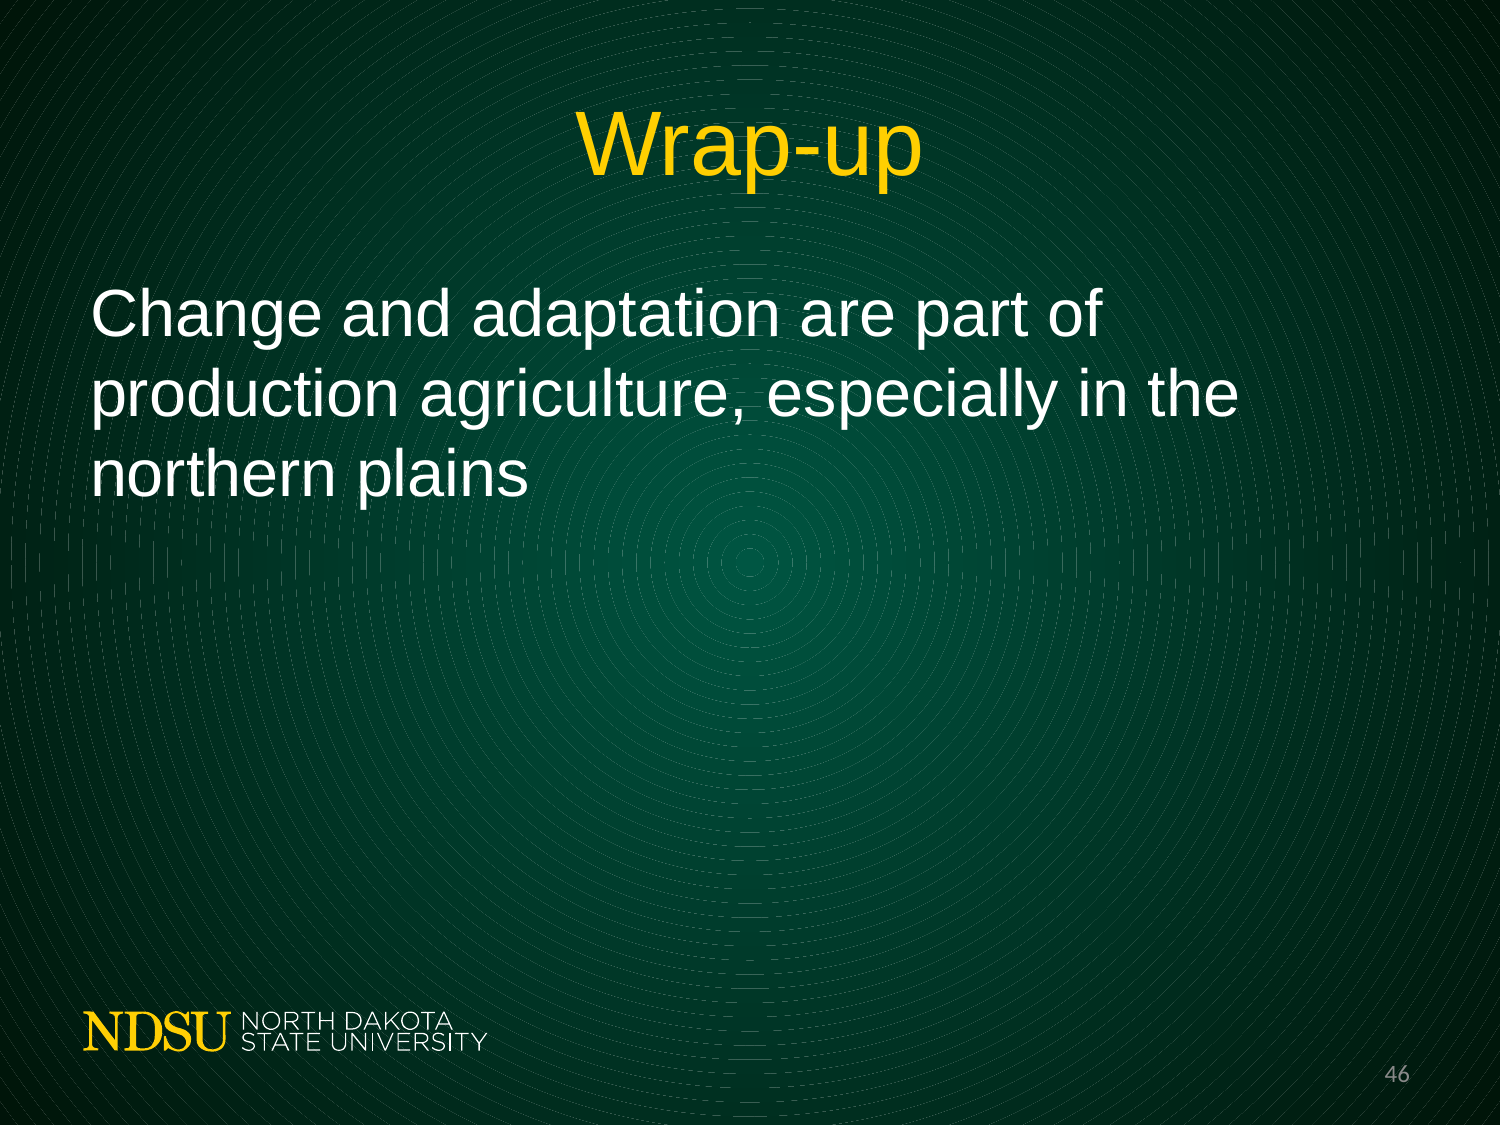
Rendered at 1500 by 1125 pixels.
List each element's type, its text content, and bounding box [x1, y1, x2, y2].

slide_number 46 [1074, 1042, 1425, 1103]
title Wrap-up [75, 45, 1425, 233]
list Change and adaptation are part of production agriculture, especially in the northern plains [75, 262, 1425, 1005]
